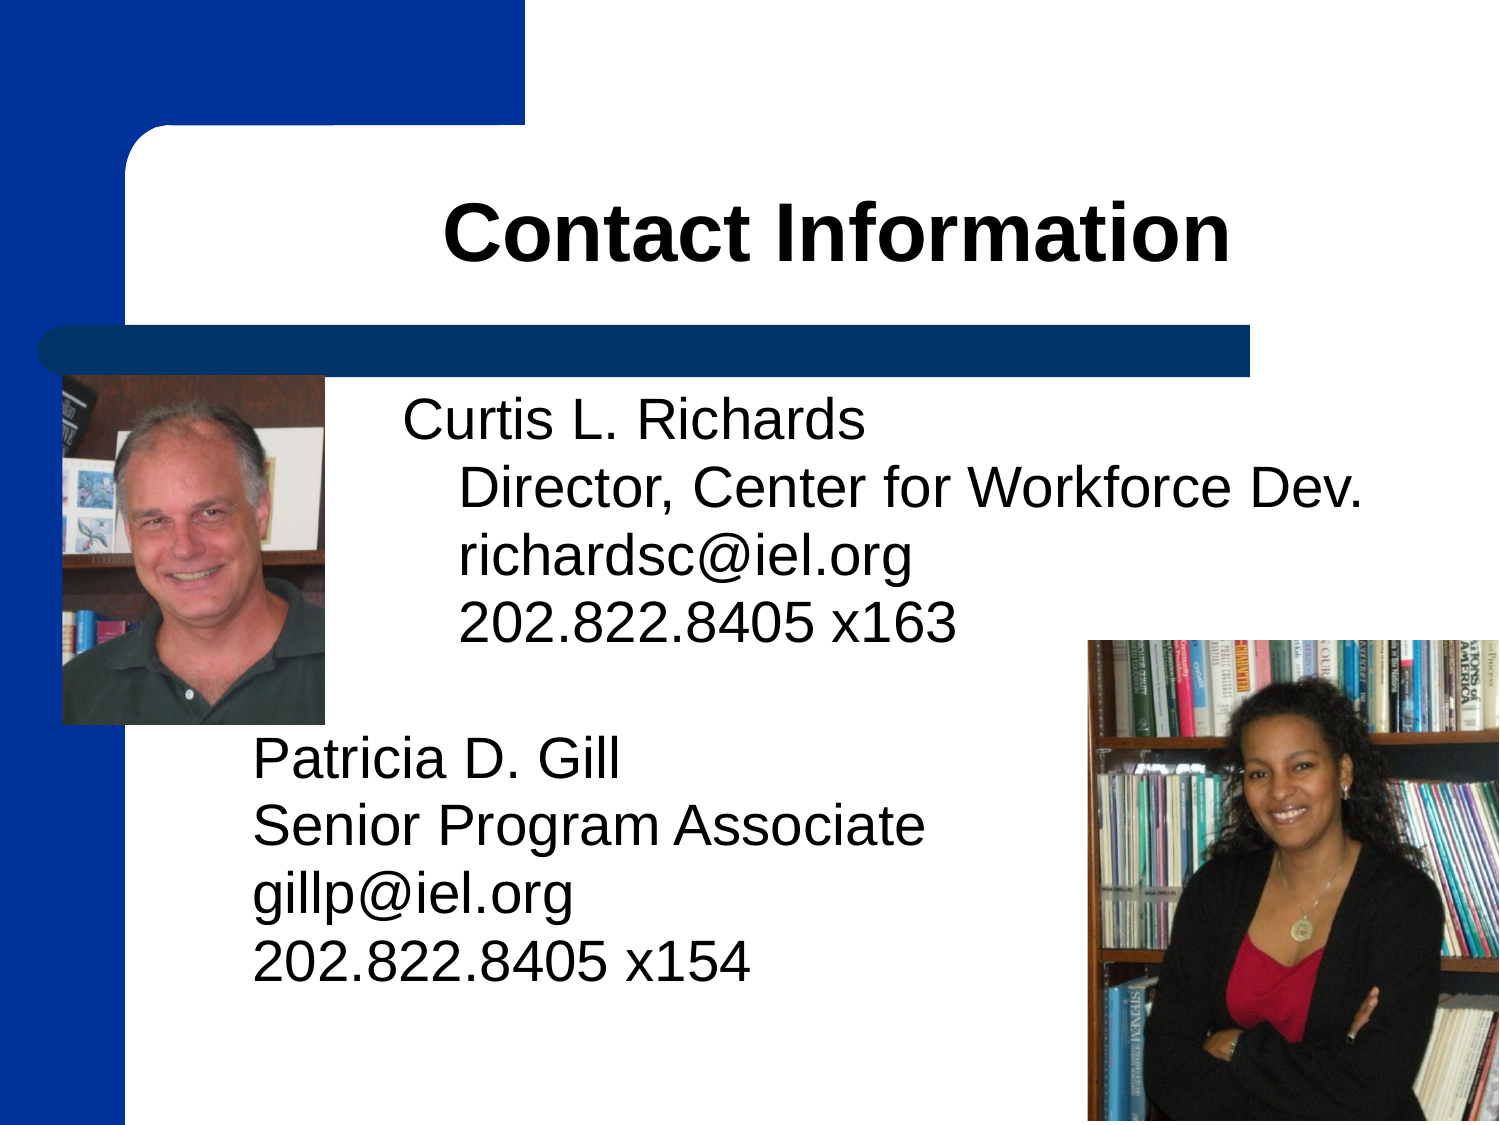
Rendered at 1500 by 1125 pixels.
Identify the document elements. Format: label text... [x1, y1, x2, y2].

picture [1087, 640, 1500, 1122]
picture [62, 374, 326, 726]
list Curtis L. Richards Director, Center for Workforce Dev. richardsc@iel.org 202.822.8405 x163 Patricia D. Gill Senior Program Associate gillp@iel.org 202.822.8405 x154 [237, 387, 1463, 1125]
title Contact Information [149, 74, 1500, 288]
